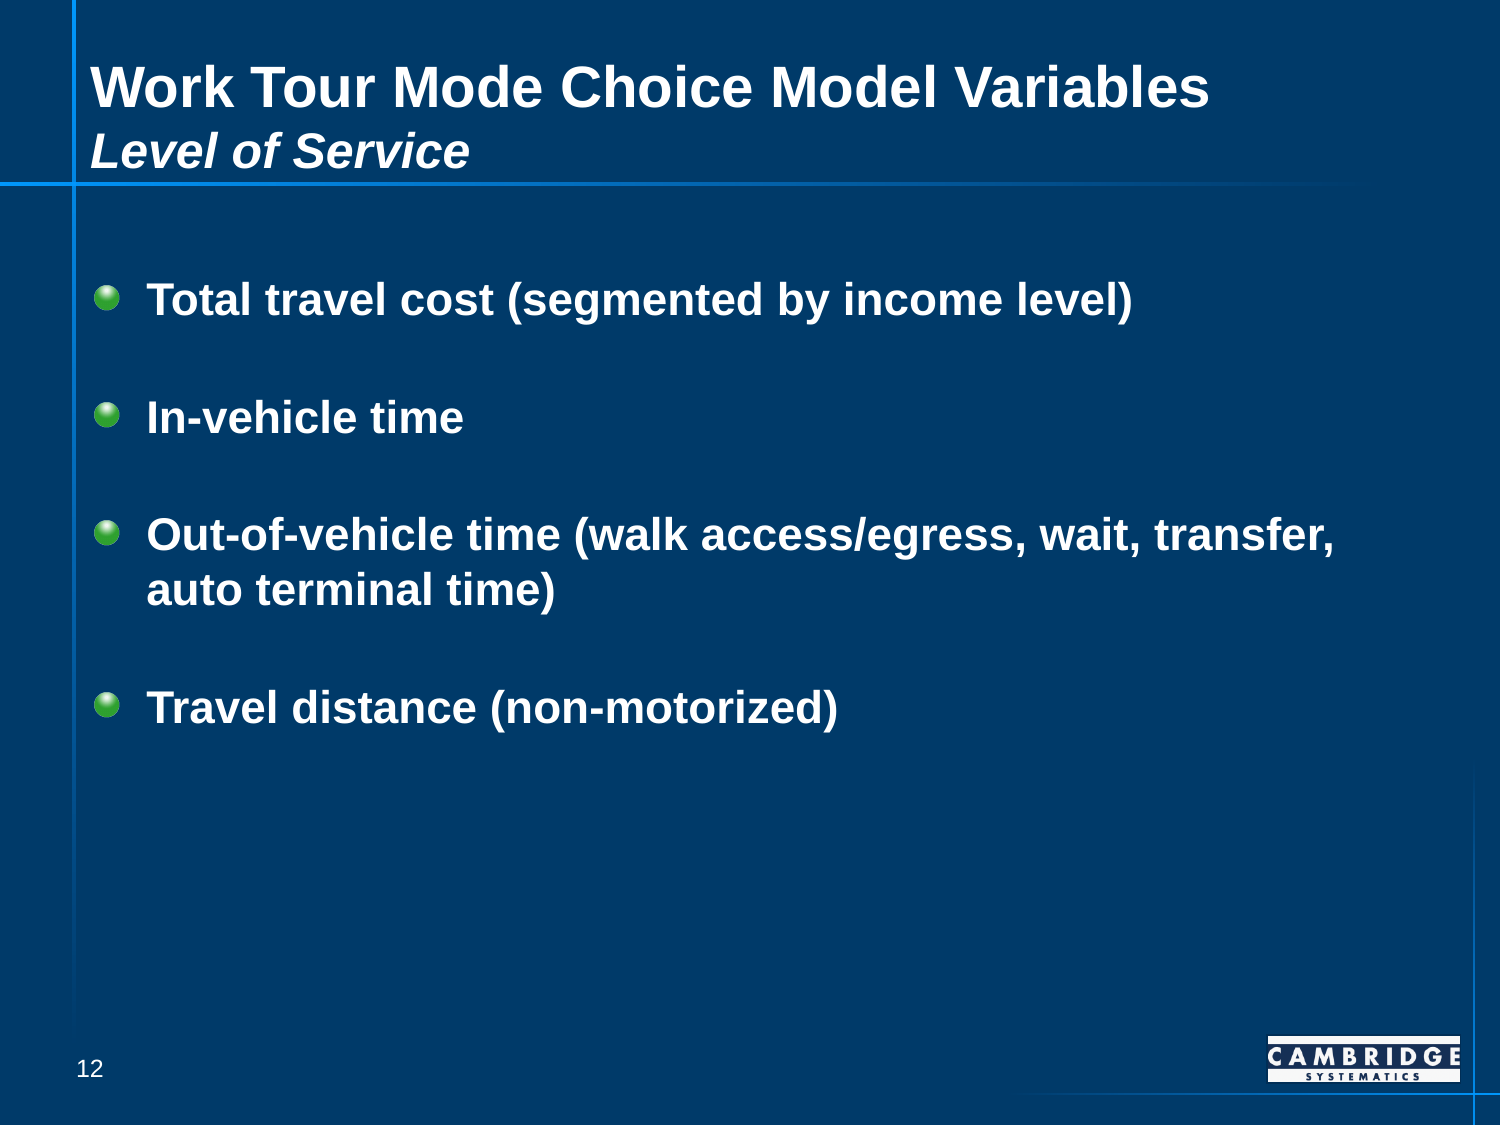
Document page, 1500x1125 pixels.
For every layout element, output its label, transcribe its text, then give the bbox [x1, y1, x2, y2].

picture [90, 688, 123, 721]
list Total travel cost (segmented by income level) In-vehicle time Out-of-vehicle time (walk access/egress, wait, transfer, auto terminal time) Travel distance (non-motorized) [75, 262, 1425, 1005]
picture [90, 281, 123, 314]
picture [90, 398, 123, 431]
slide_number 12 [61, 1037, 170, 1097]
picture [1268, 1036, 1460, 1082]
picture [90, 516, 123, 549]
title Work Tour Mode Choice Model Variables Level of Service [75, 0, 1425, 187]
